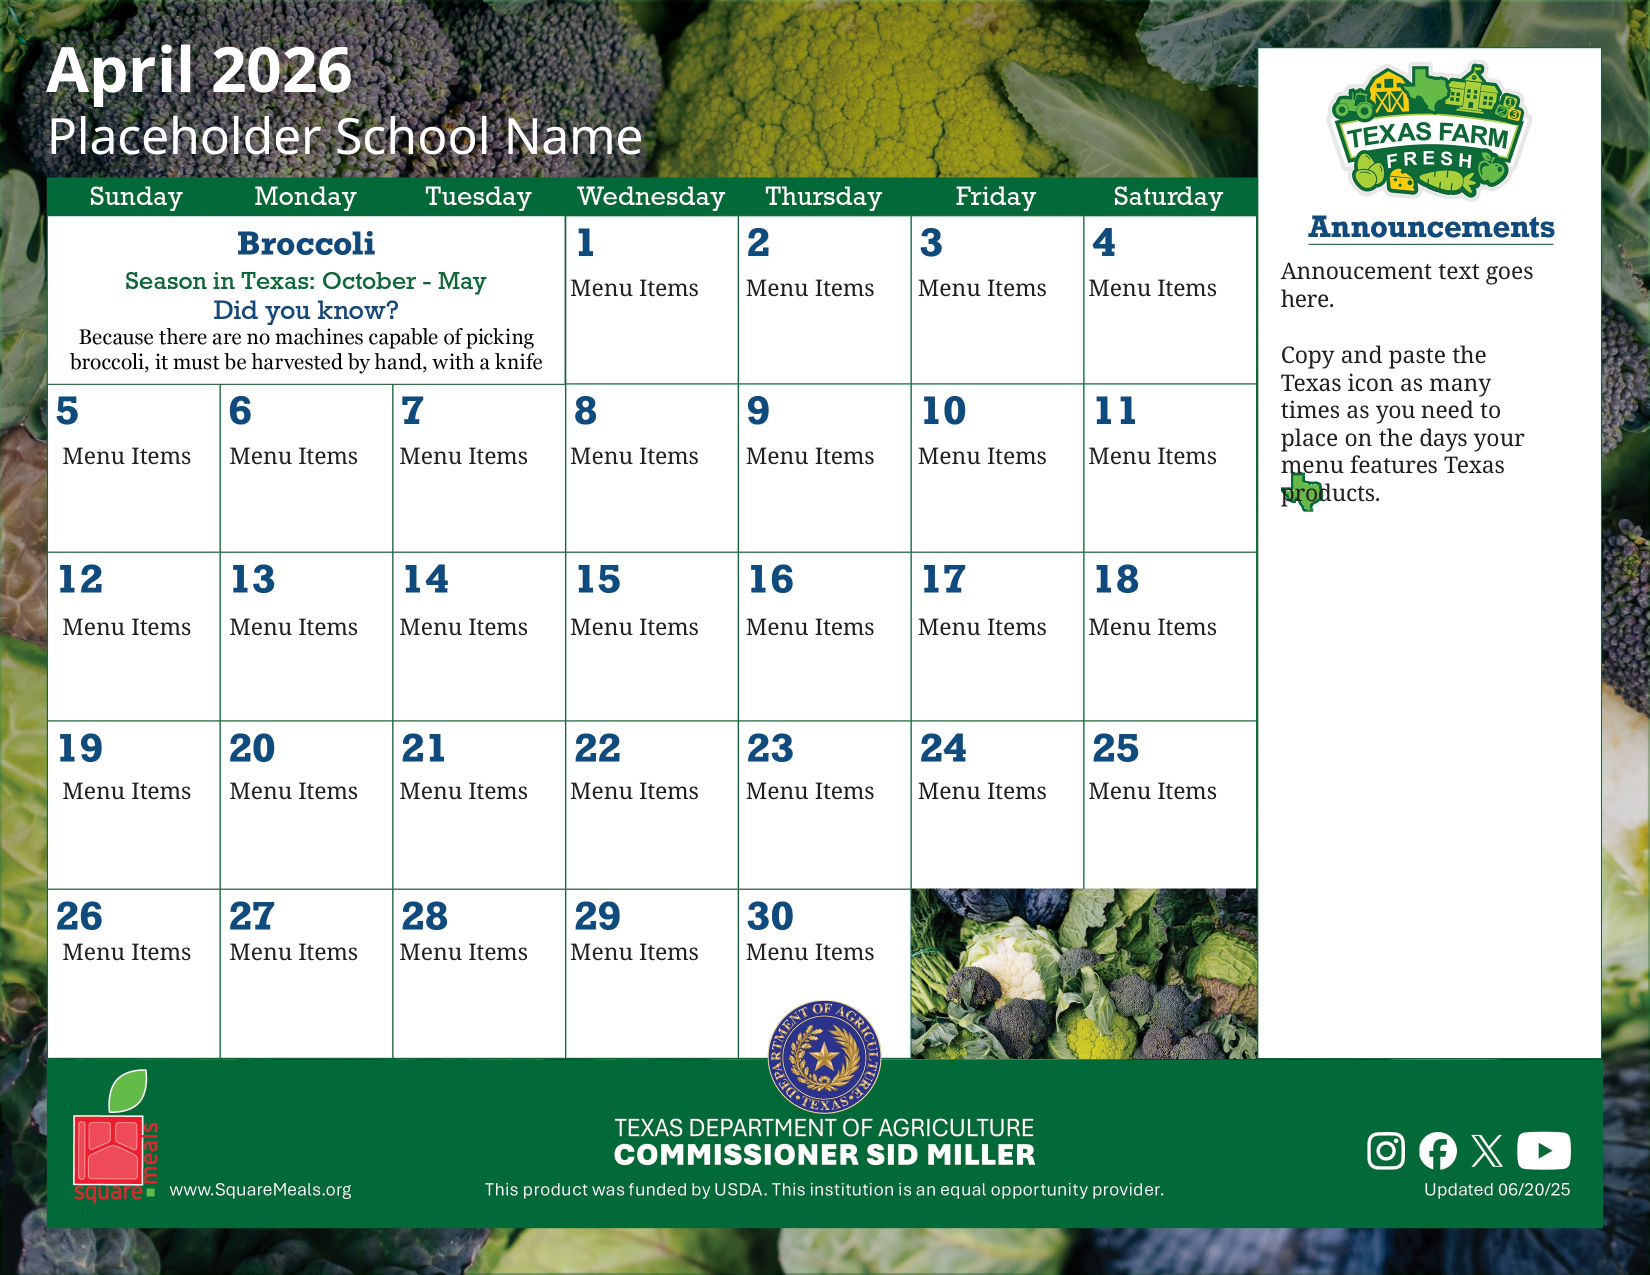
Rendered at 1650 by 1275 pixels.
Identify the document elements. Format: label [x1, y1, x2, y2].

picture [0, 0, 1650, 1275]
text_box [1280, 472, 1324, 512]
